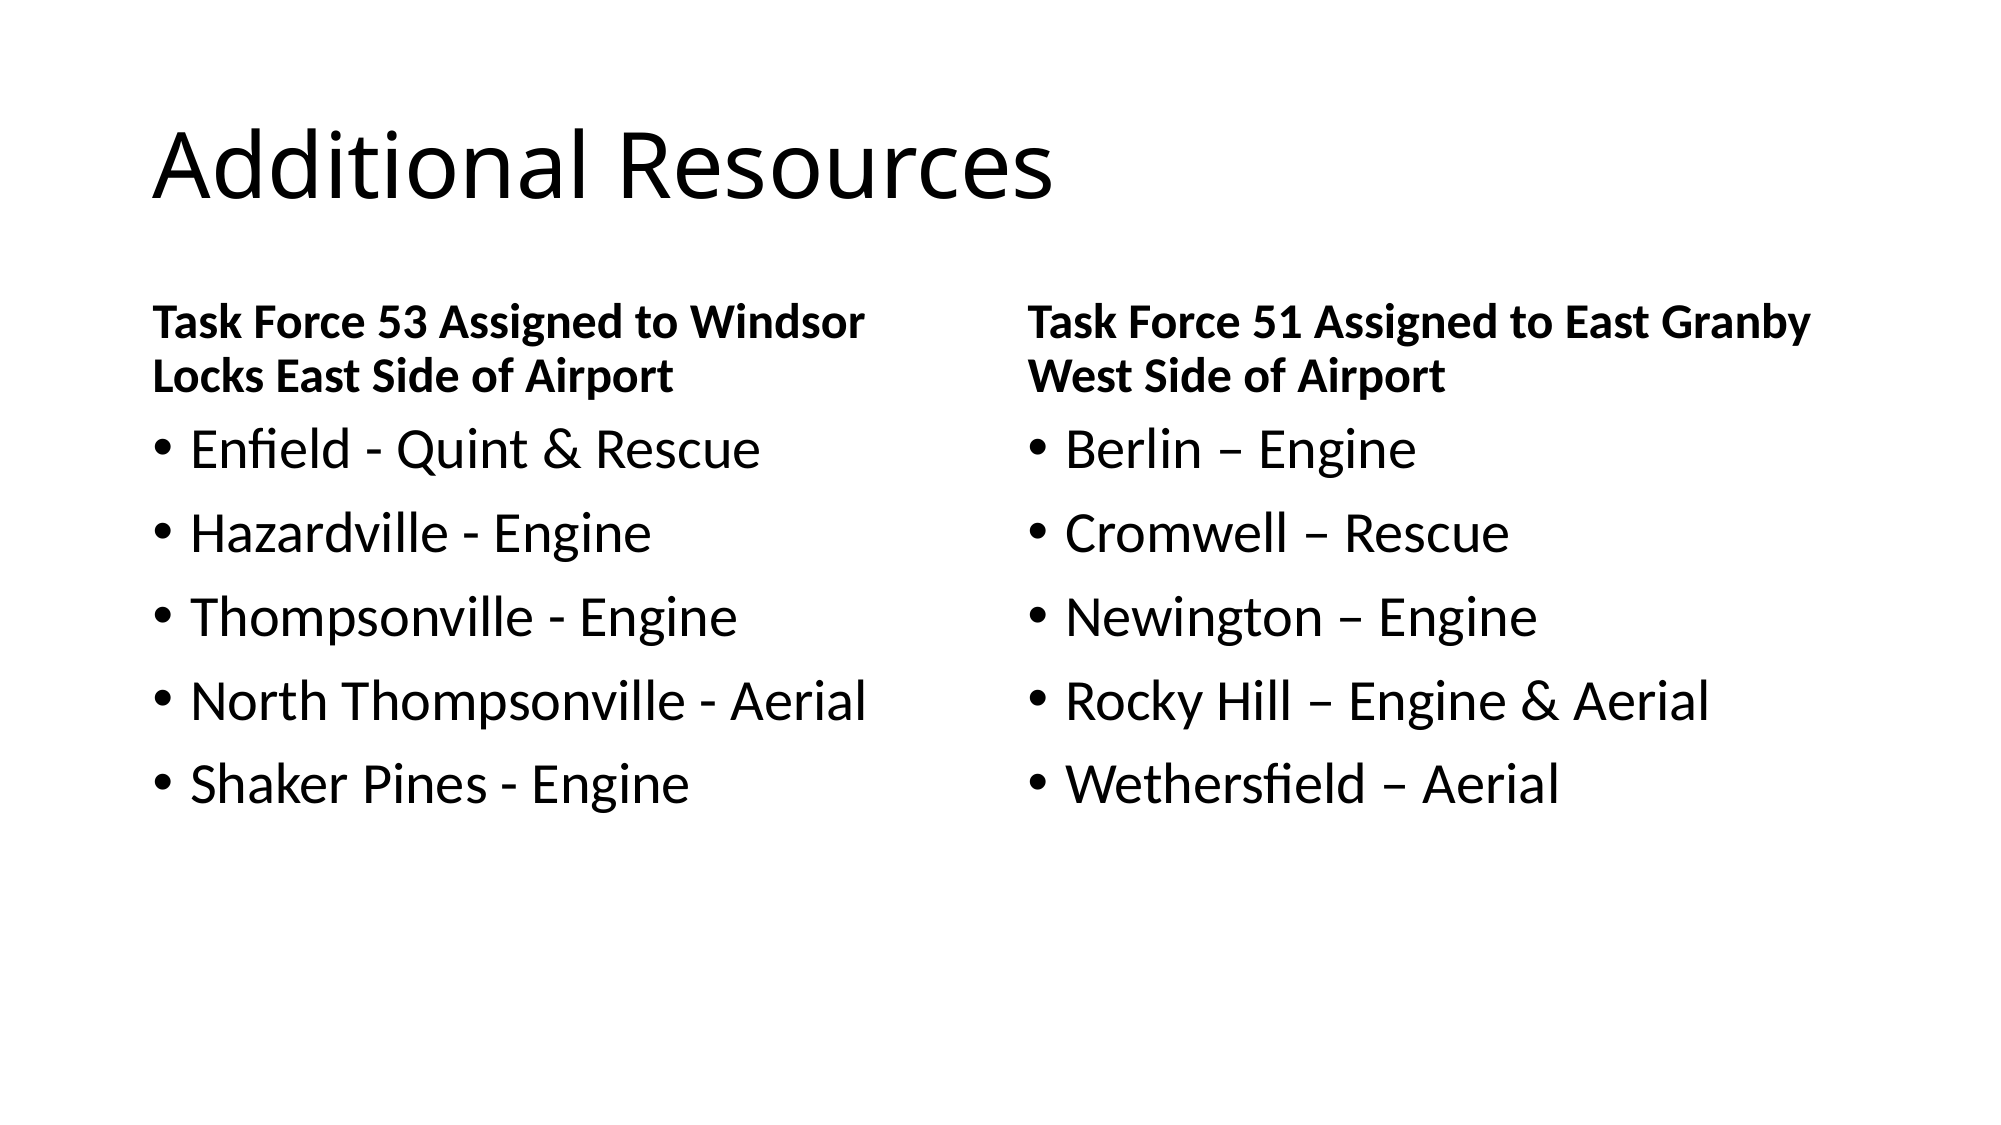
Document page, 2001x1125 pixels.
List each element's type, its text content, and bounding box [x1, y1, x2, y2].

list Berlin – Engine Cromwell – Rescue Newington – Engine Rocky Hill – Engine & Aerial Wethersfield – Aerial [1012, 410, 1863, 1016]
list Enfield - Quint & Rescue Hazardville - Engine Thompsonville - Engine North Thompsonville - Aerial Shaker Pines - Engine [137, 410, 984, 1016]
title Additional Resources [137, 59, 1863, 278]
list Task Force 53 Assigned to Windsor Locks East Side of Airport [137, 275, 984, 410]
list Task Force 51 Assigned to East Granby West Side of Airport [1012, 275, 1863, 410]
